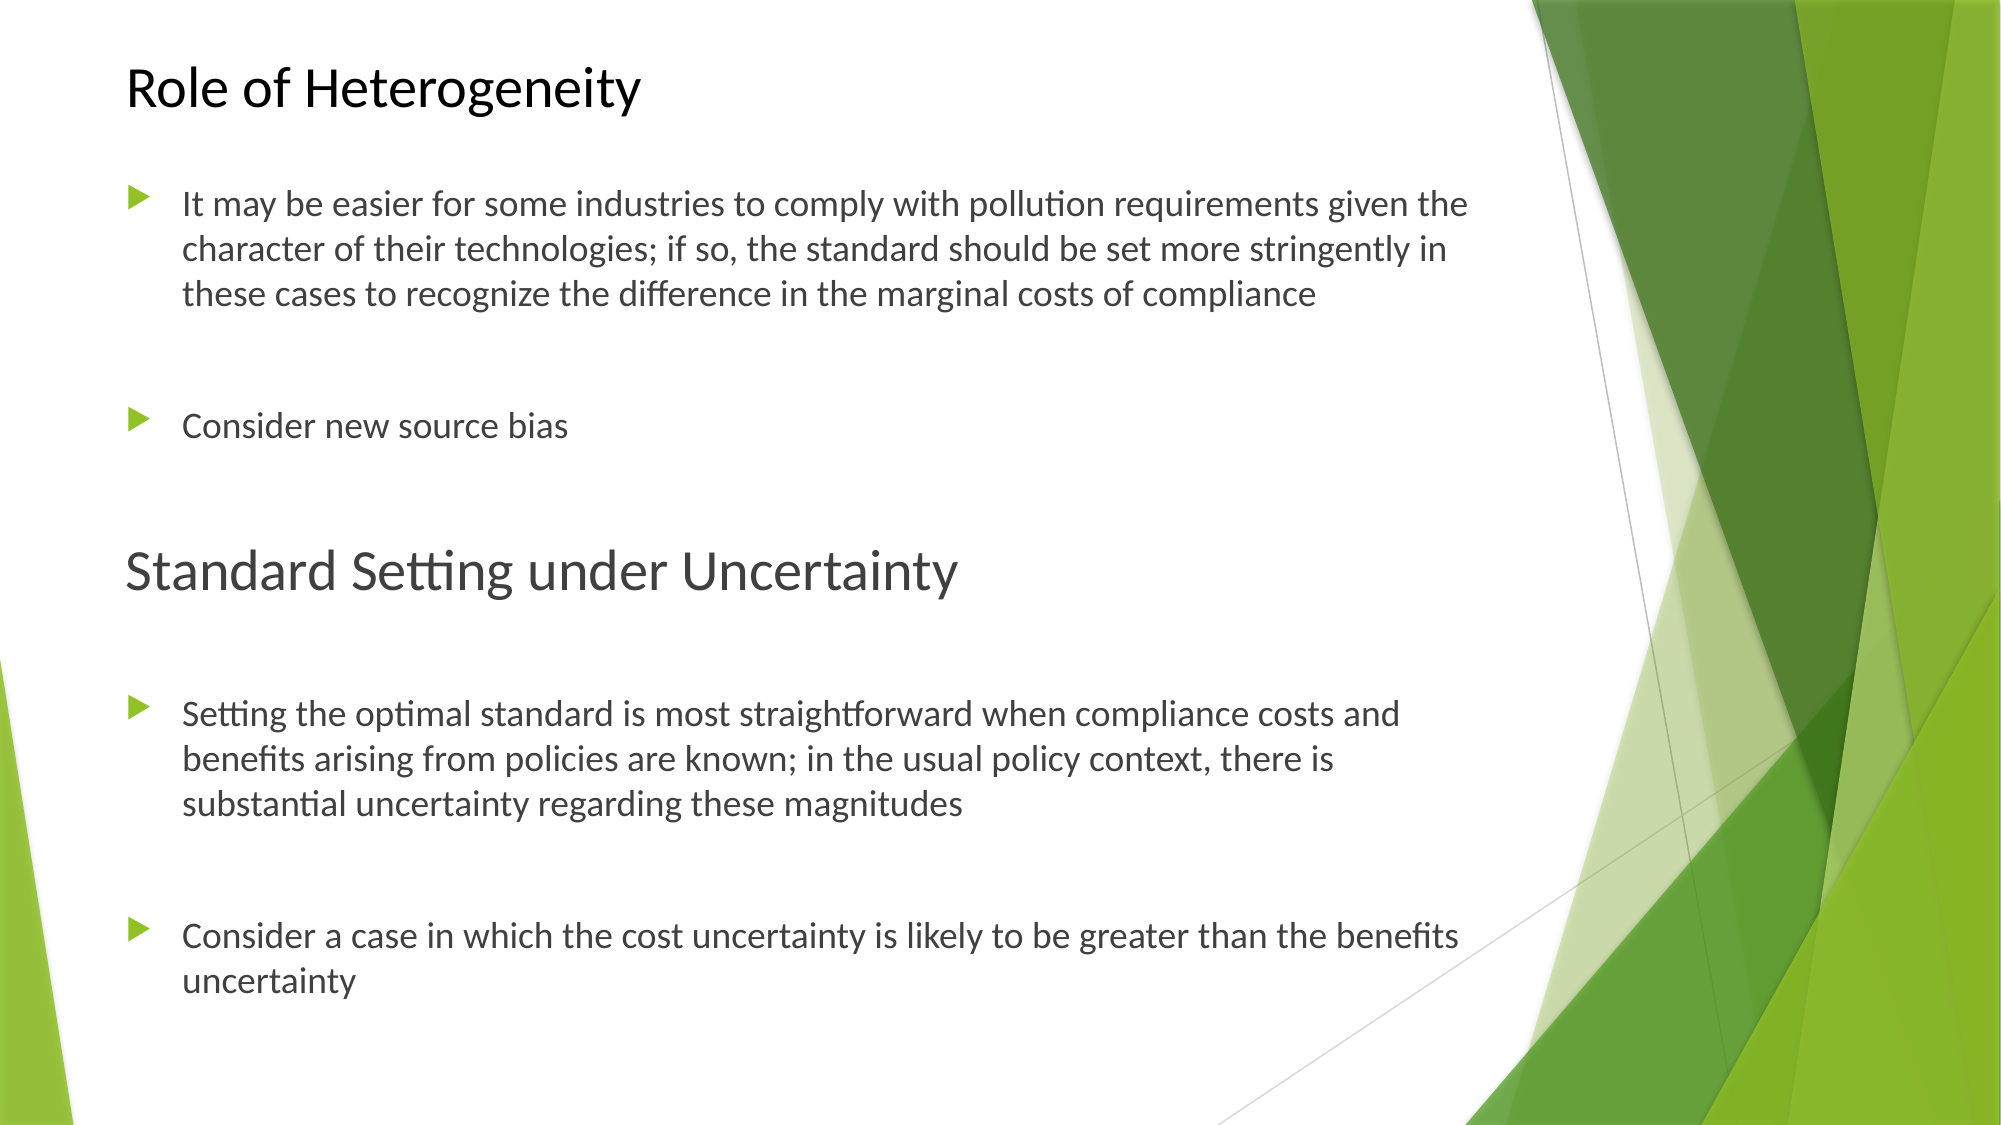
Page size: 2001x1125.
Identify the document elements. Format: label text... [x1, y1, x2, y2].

title Role of Heterogeneity [111, 41, 1522, 171]
text_box It may be easier for some industries to comply with pollution requirements given the character of their technologies; if so, the standard should be set more stringently in these cases to recognize the difference in the marginal costs of compliance Consider new source bias Standard Setting under Uncertainty Setting the optimal standard is most straightforward when compliance costs and benefits arising from policies are known; in the usual policy context, there is substantial uncertainty regarding these magnitudes Consider a case in which the cost uncertainty is likely to be greater than the benefits uncertainty [110, 171, 1522, 1046]
